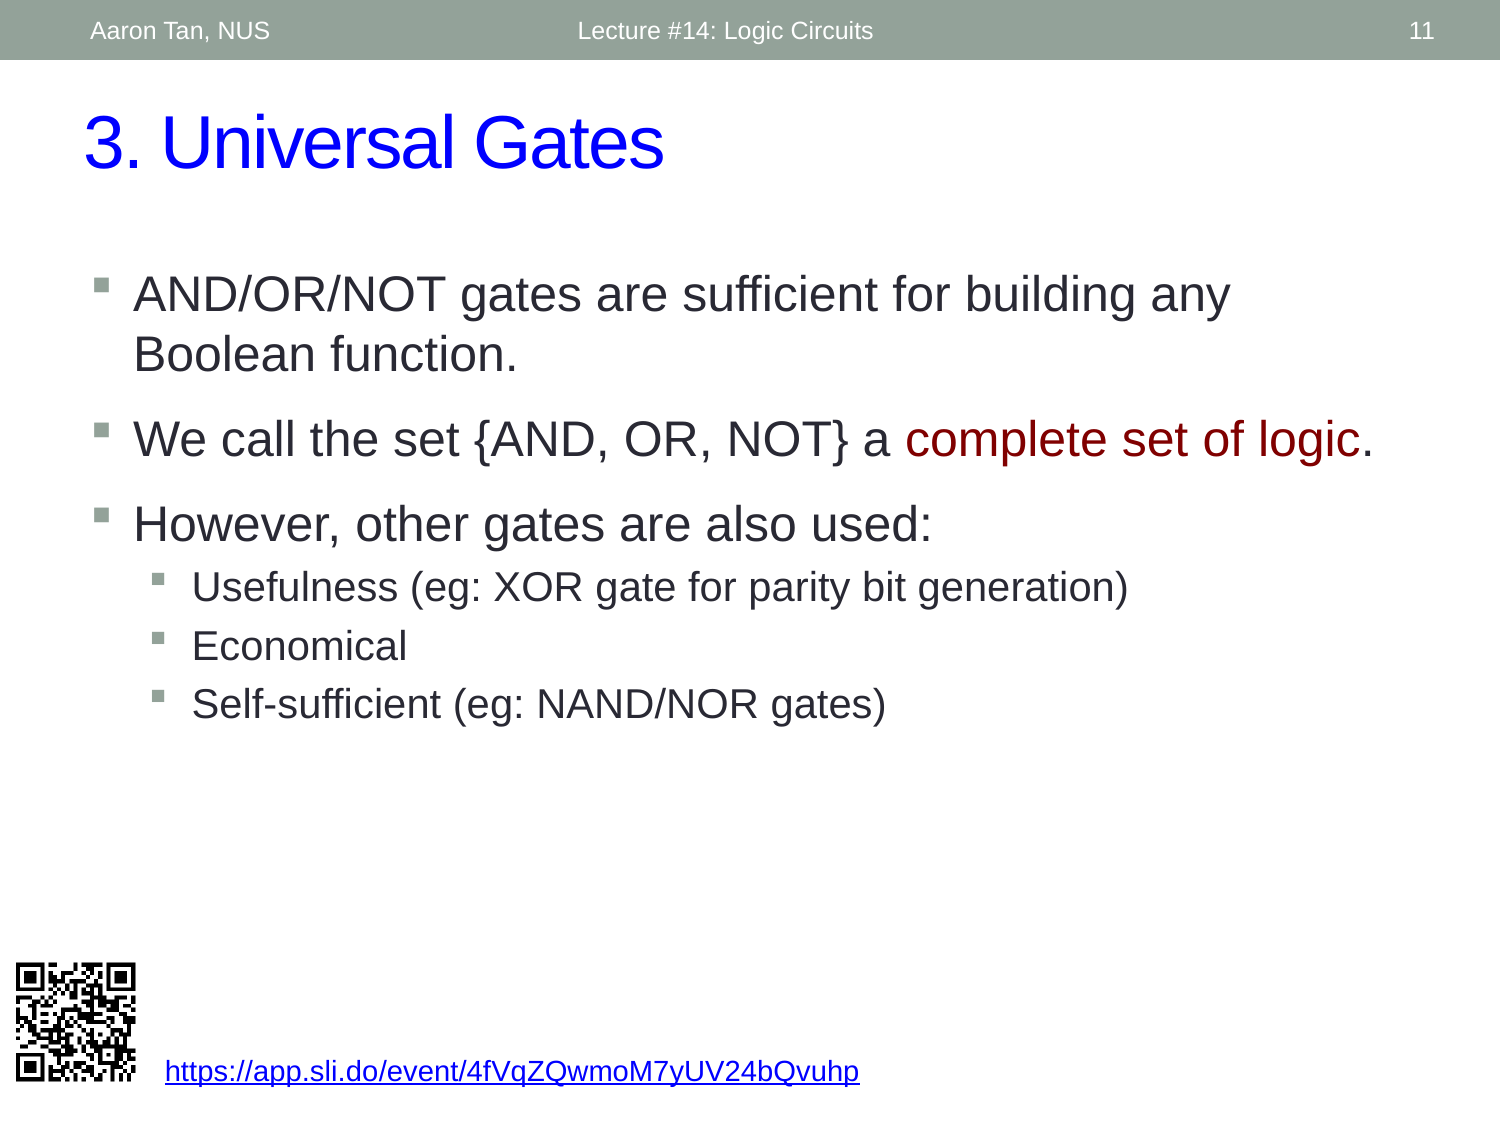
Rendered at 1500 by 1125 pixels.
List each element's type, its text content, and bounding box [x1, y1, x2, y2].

picture [7, 954, 143, 1089]
title 3. Universal Gates [68, 86, 1429, 192]
text_box AND/OR/NOT gates are sufficient for building any Boolean function. We call the set {AND, OR, NOT} a complete set of logic. However, other gates are also used: Usefulness (eg: XOR gate for parity bit generation) Economical Self-sufficient (eg: NAND/NOR gates) [74, 254, 1425, 1006]
slide_number 11 [1308, 3, 1450, 57]
footer Lecture #14: Logic Circuits [562, 3, 1238, 57]
slide_number Aaron Tan, NUS [75, 3, 550, 57]
